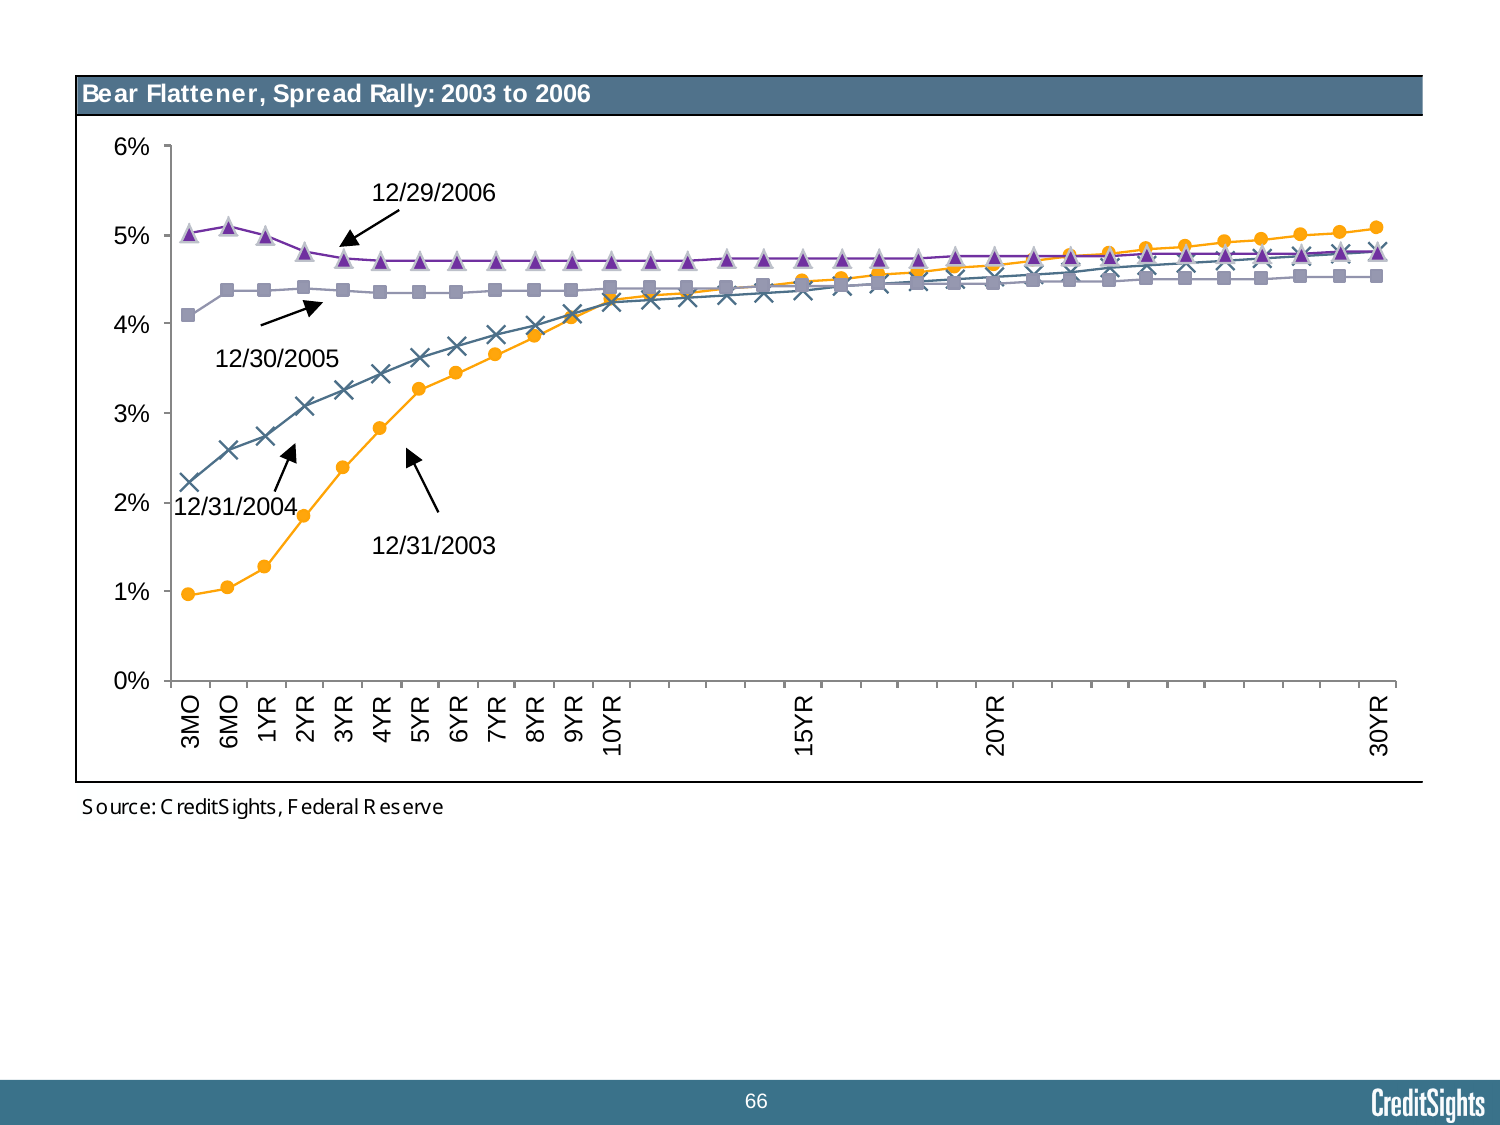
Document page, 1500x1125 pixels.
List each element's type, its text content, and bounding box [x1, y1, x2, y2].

slide_number 66 [599, 1079, 913, 1125]
picture [1360, 1083, 1493, 1125]
picture [74, 74, 1426, 823]
